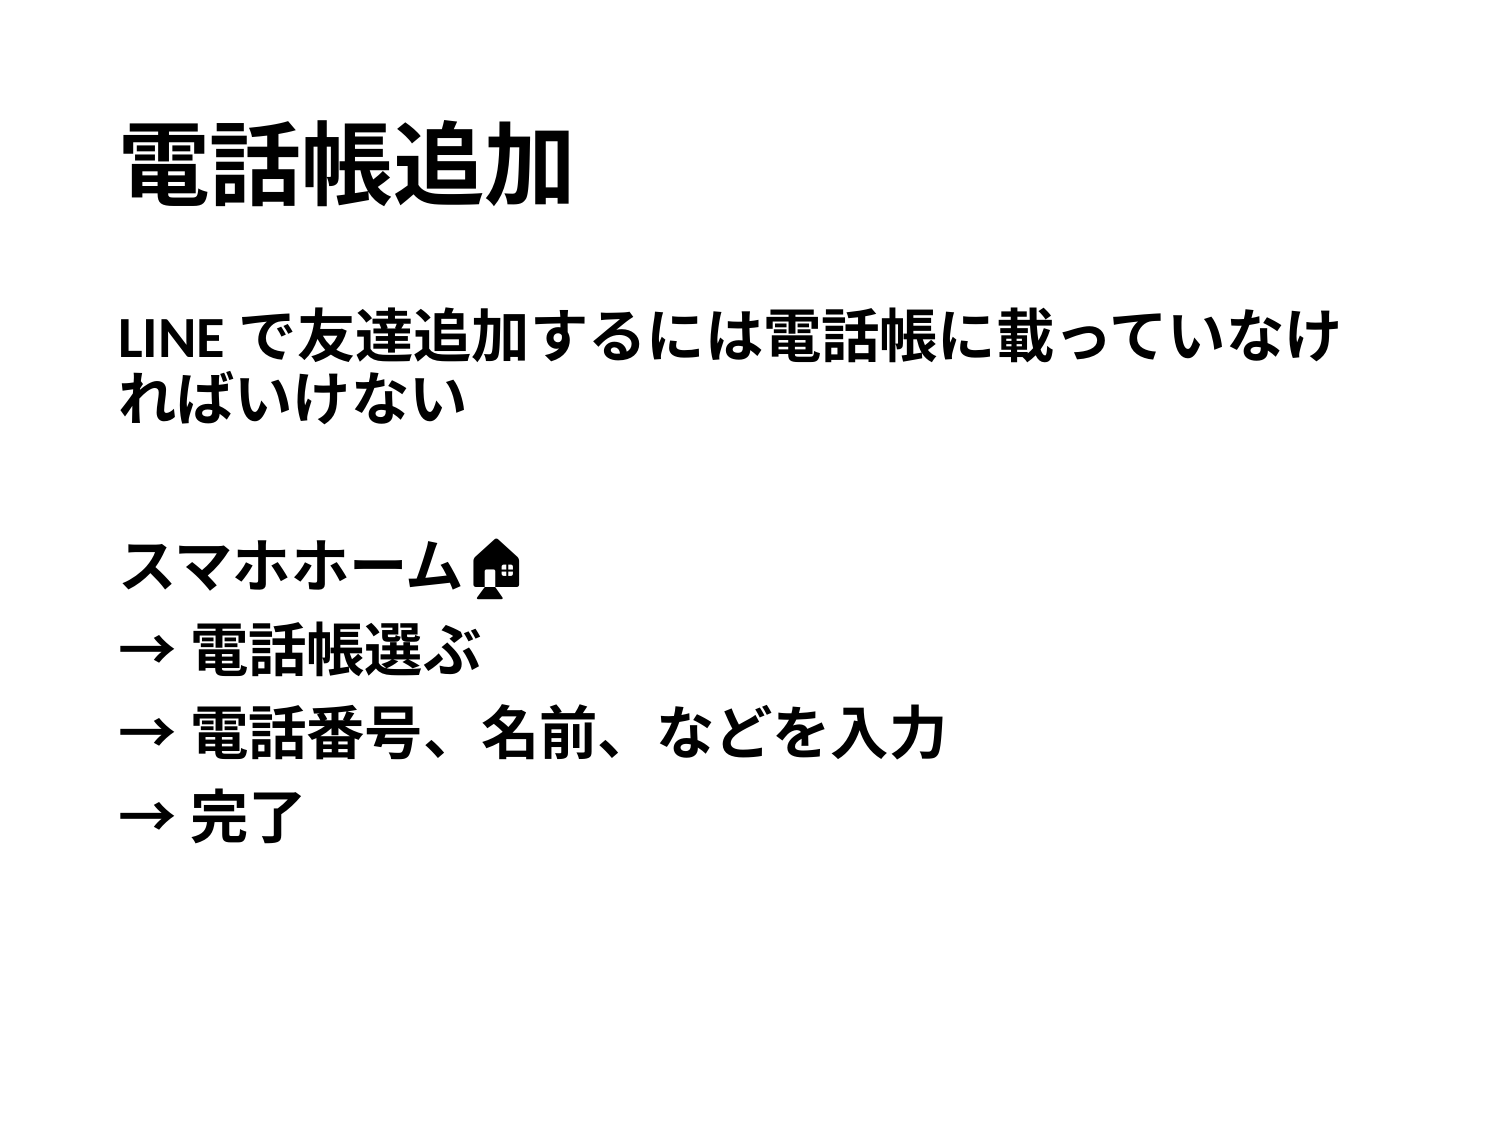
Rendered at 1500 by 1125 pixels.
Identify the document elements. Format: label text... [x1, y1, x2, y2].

list LINEで友達追加するには電話帳に載っていなければいけない スマホホーム🏠 →電話帳選ぶ →電話番号、名前、などを入力 →完了 [103, 299, 1397, 1014]
title 電話帳追加 [103, 59, 1397, 278]
